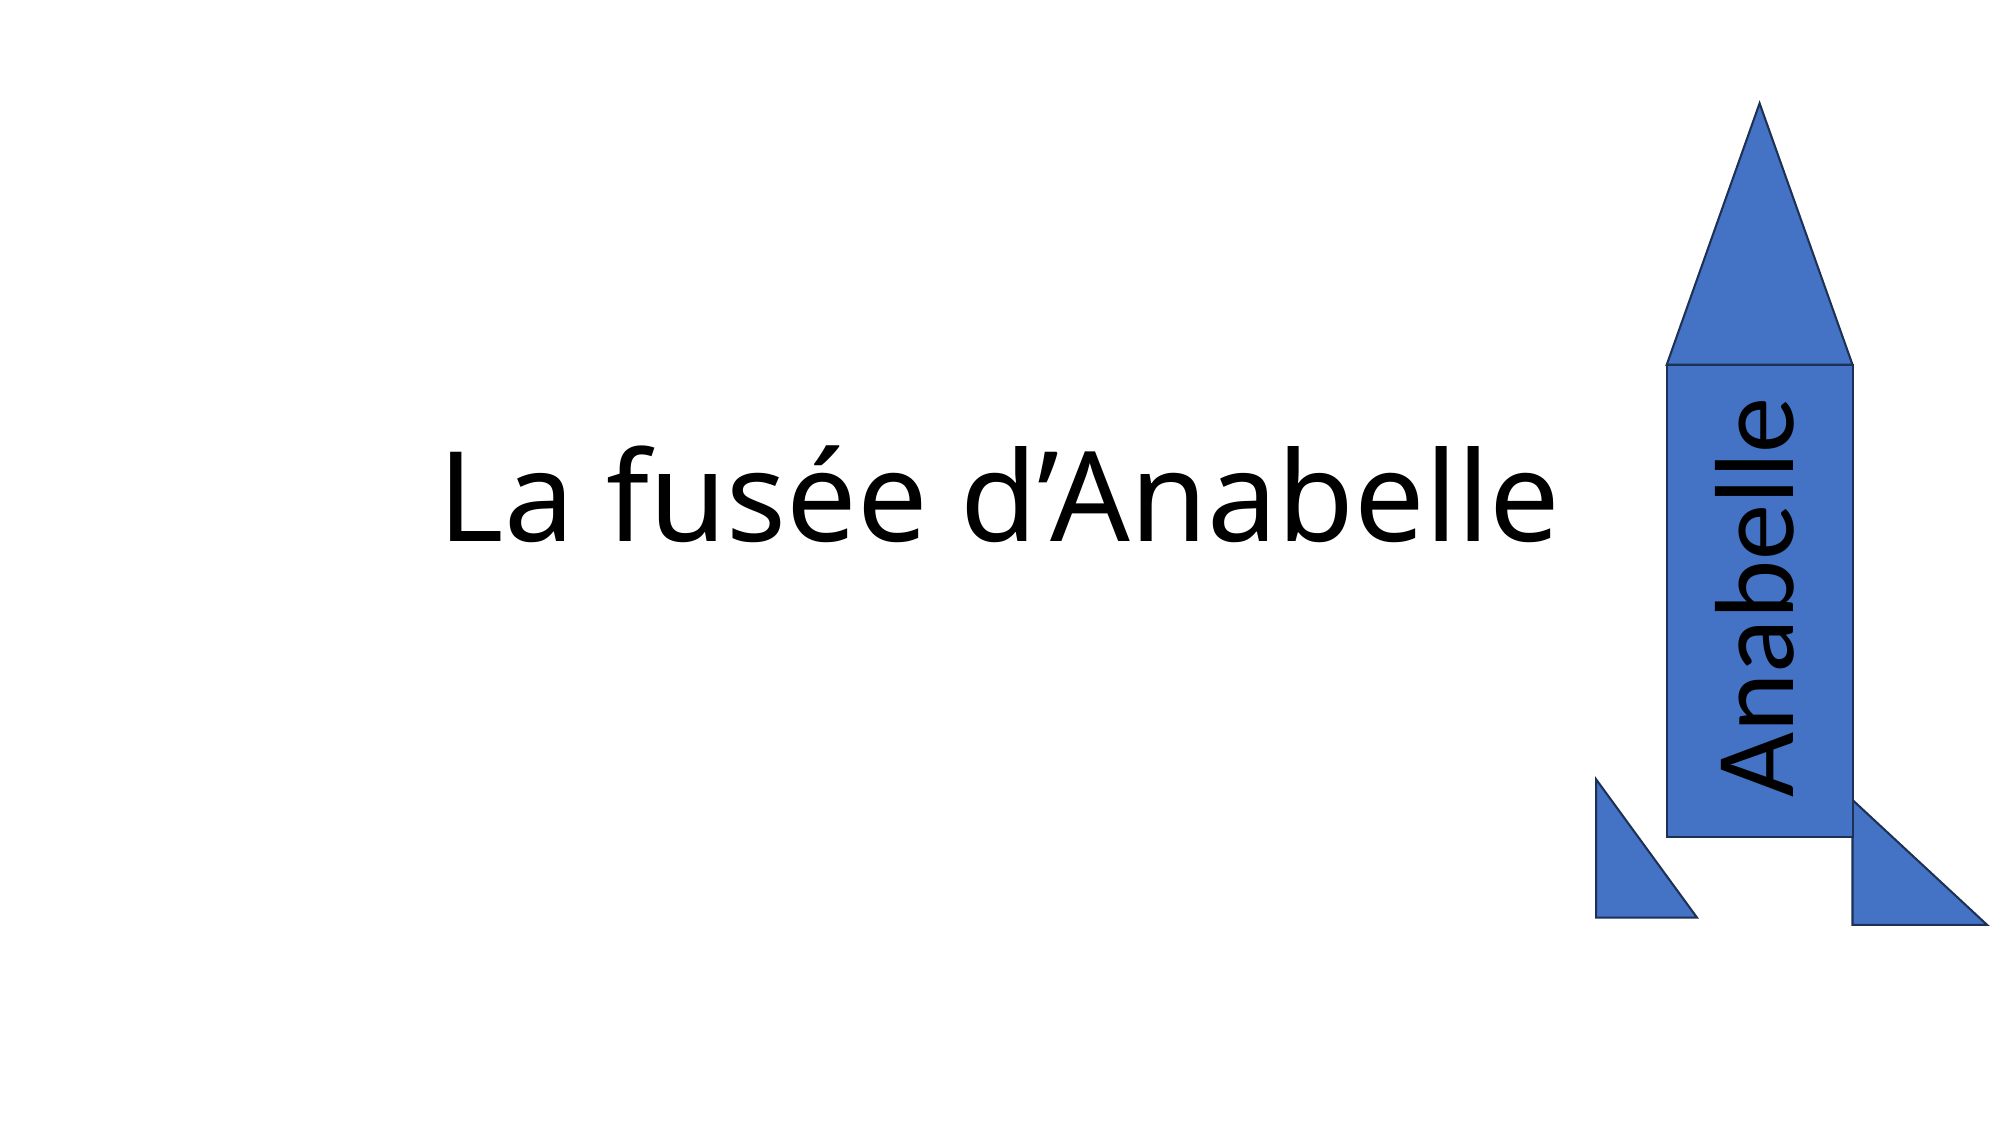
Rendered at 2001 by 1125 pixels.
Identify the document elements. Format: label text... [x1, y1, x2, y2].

title La fusée d’Anabelle [249, 184, 1729, 576]
text_box [1666, 364, 1854, 838]
text_box [1851, 799, 1990, 926]
text_box [1595, 776, 1700, 919]
text_box [1665, 100, 1854, 366]
text_box Anabelle [1673, 382, 1824, 813]
